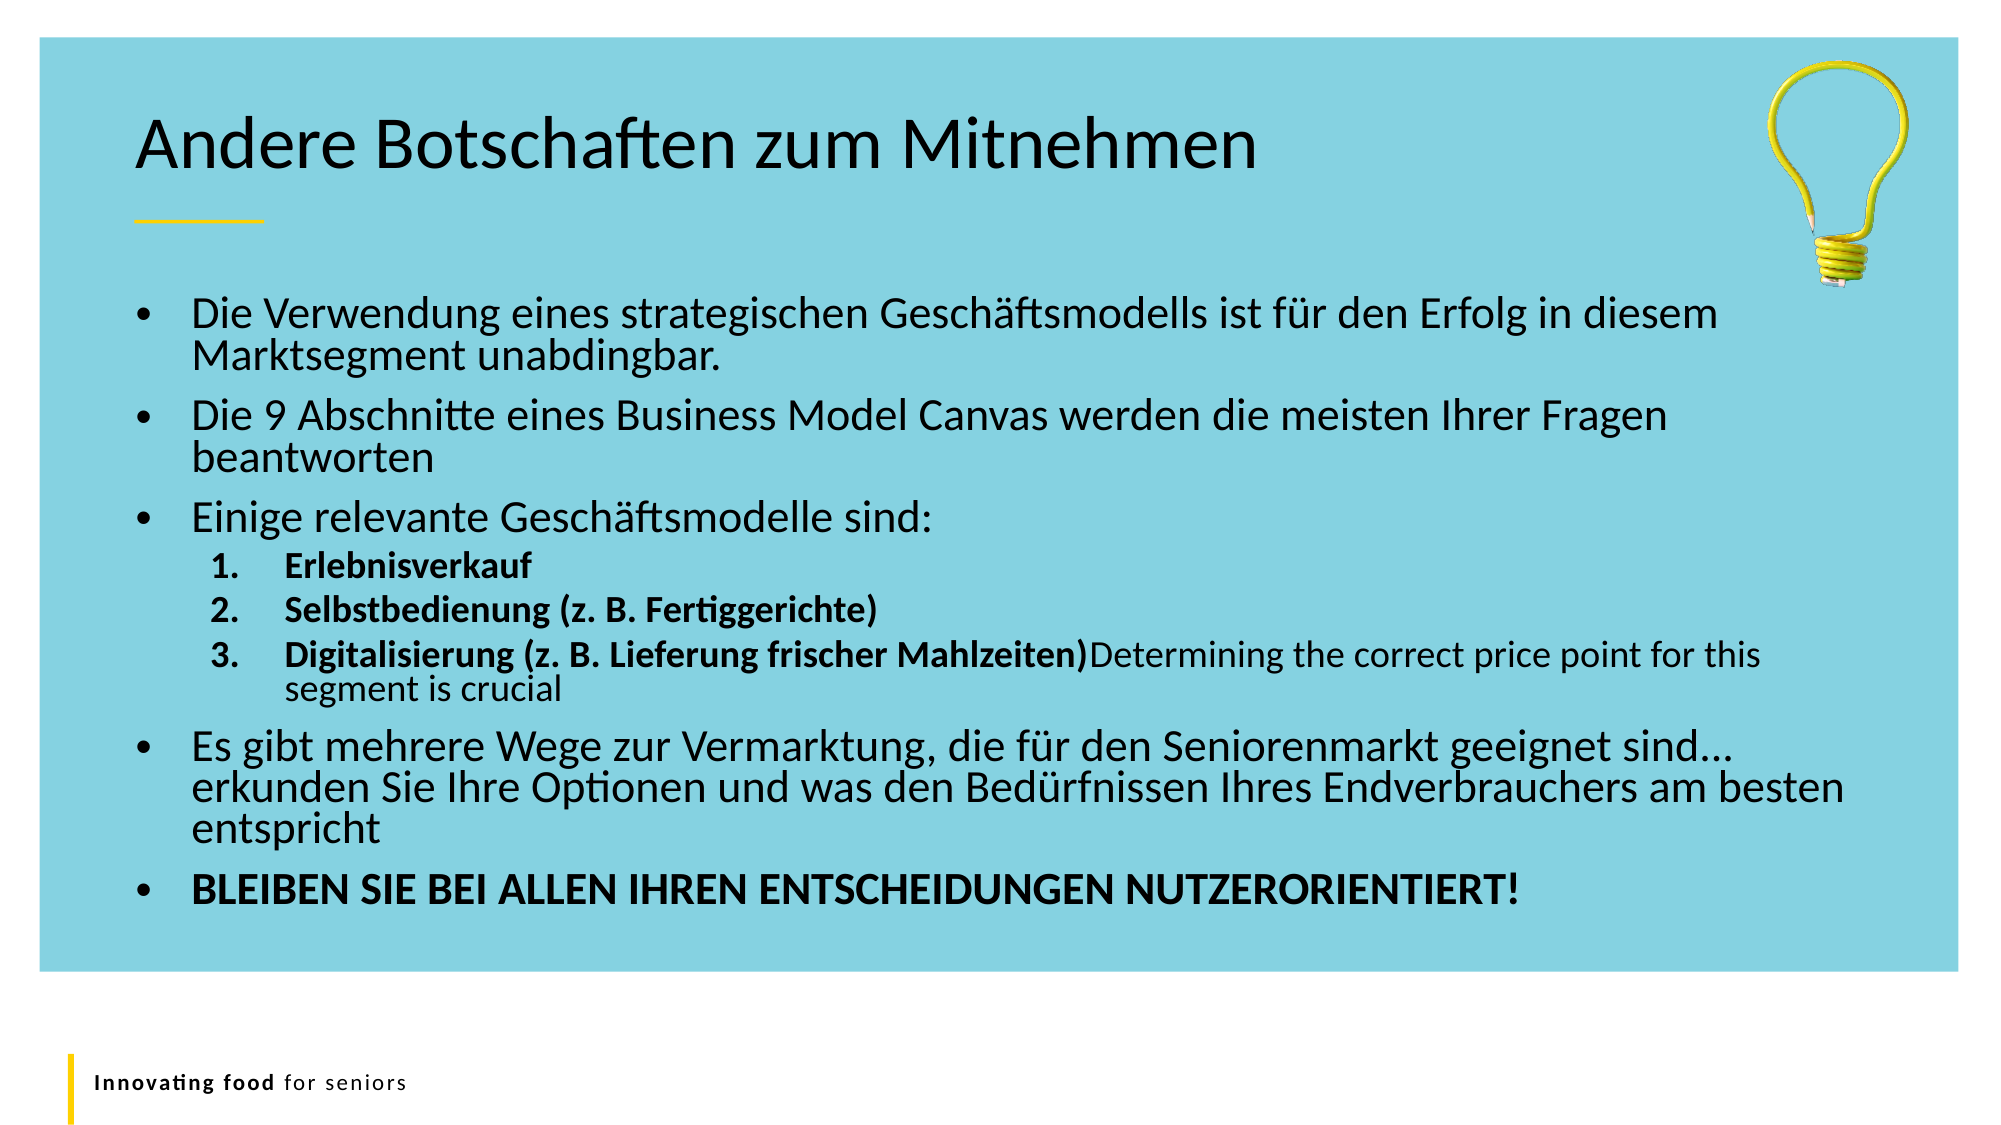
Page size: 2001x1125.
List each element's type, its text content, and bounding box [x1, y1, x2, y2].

list Andere Botschaften zum Mitnehmen [120, 106, 1742, 203]
picture [1742, 48, 1929, 304]
list Die Verwendung eines strategischen Geschäftsmodells ist für den Erfolg in diesem Marktsegment unabdingbar. Die 9 Abschnitte eines Business Model Canvas werden die meisten Ihrer Fragen beantworten Einige relevante Geschäftsmodelle sind: Erlebnisverkauf Selbstbedienung (z. B. Fertiggerichte) Digitalisierung (z. B. Lieferung frischer Mahlzeiten)Determining the correct price point for this segment is crucial Es gibt mehrere Wege zur Vermarktung, die für den Seniorenmarkt geeignet sind... erkunden Sie Ihre Optionen und was den Bedürfnissen Ihres Endverbrauchers am besten entspricht BLEIBEN SIE BEI ALLEN IHREN ENTSCHEIDUNGEN NUTZERORIENTIERT! [120, 288, 1894, 923]
